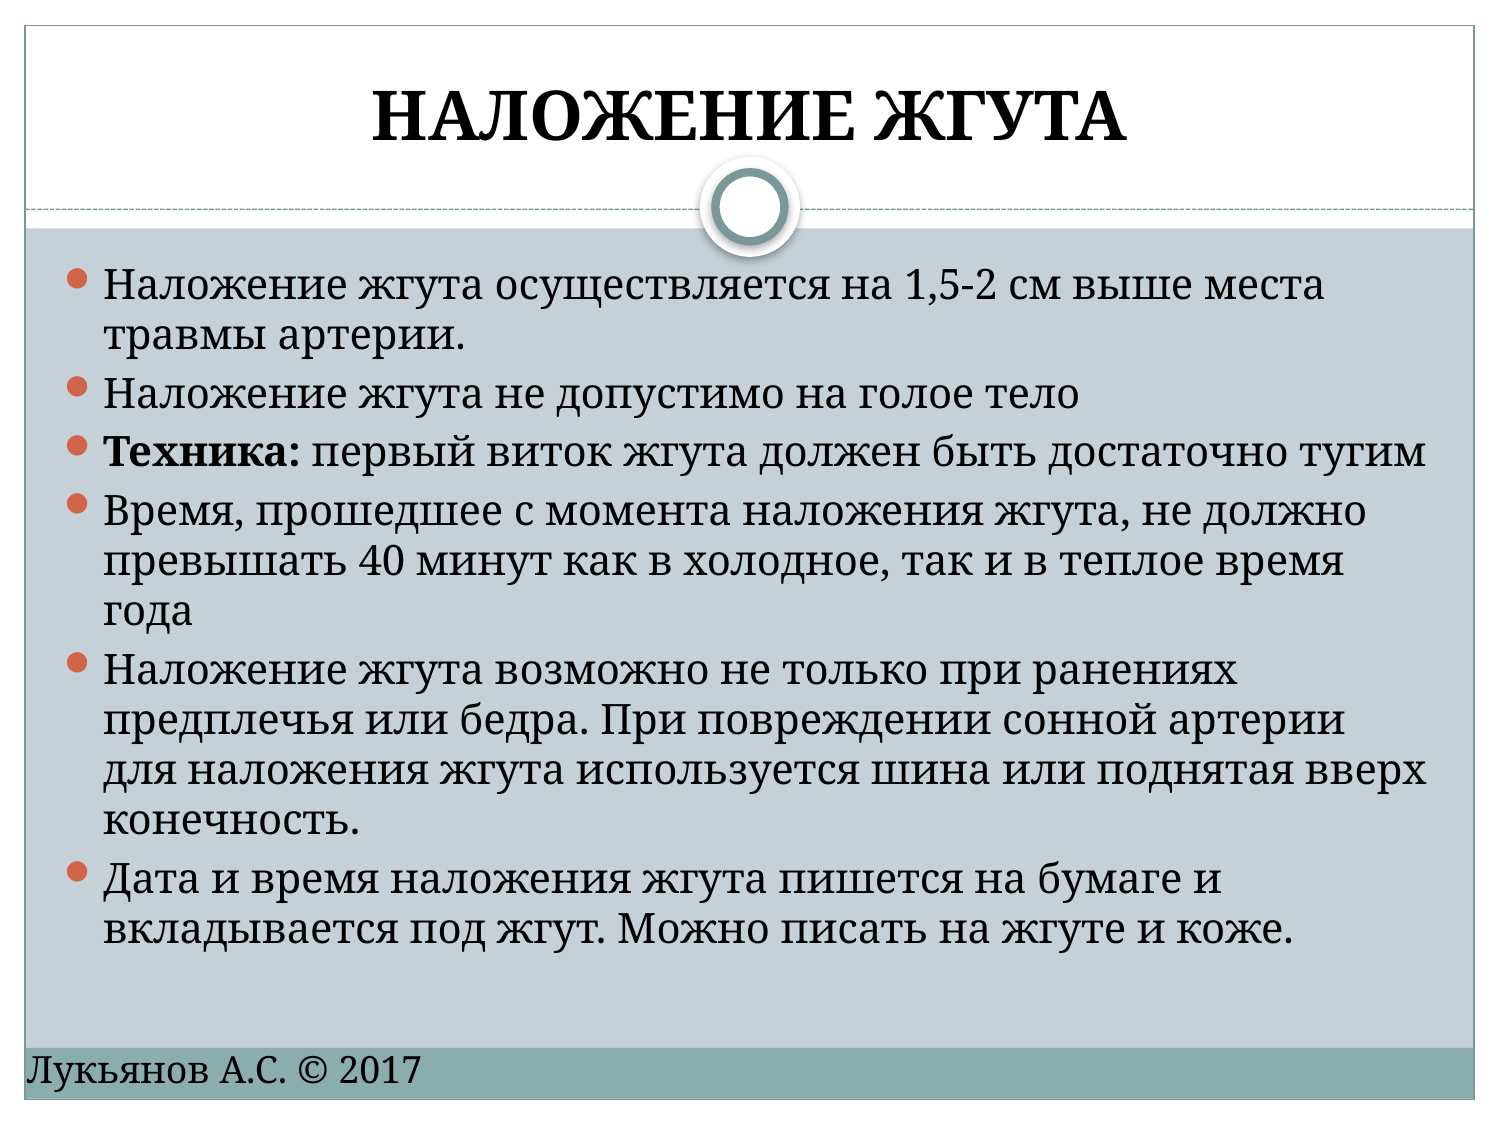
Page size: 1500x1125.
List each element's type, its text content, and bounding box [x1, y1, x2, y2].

text_box Лукьянов А.С. © 2017 [0, 1039, 450, 1099]
title НАЛОЖЕНИЕ ЖГУТА [49, 37, 1450, 162]
list Наложение жгута осуществляется на 1,5-2 см выше места травмы артерии. Наложение жгута не допустимо на голое тело Техника: первый виток жгута должен быть достаточно тугим Время, прошедшее с момента наложения жгута, не должно превышать 40 минут как в холодное, так и в теплое время года Наложение жгута возможно не только при ранениях предплечья или бедра. При повреждении сонной артерии для наложения жгута используется шина или поднятая вверх конечность. Дата и время наложения жгута пишется на бумаге и вкладывается под жгут. Можно писать на жгуте и коже. [49, 250, 1445, 1001]
